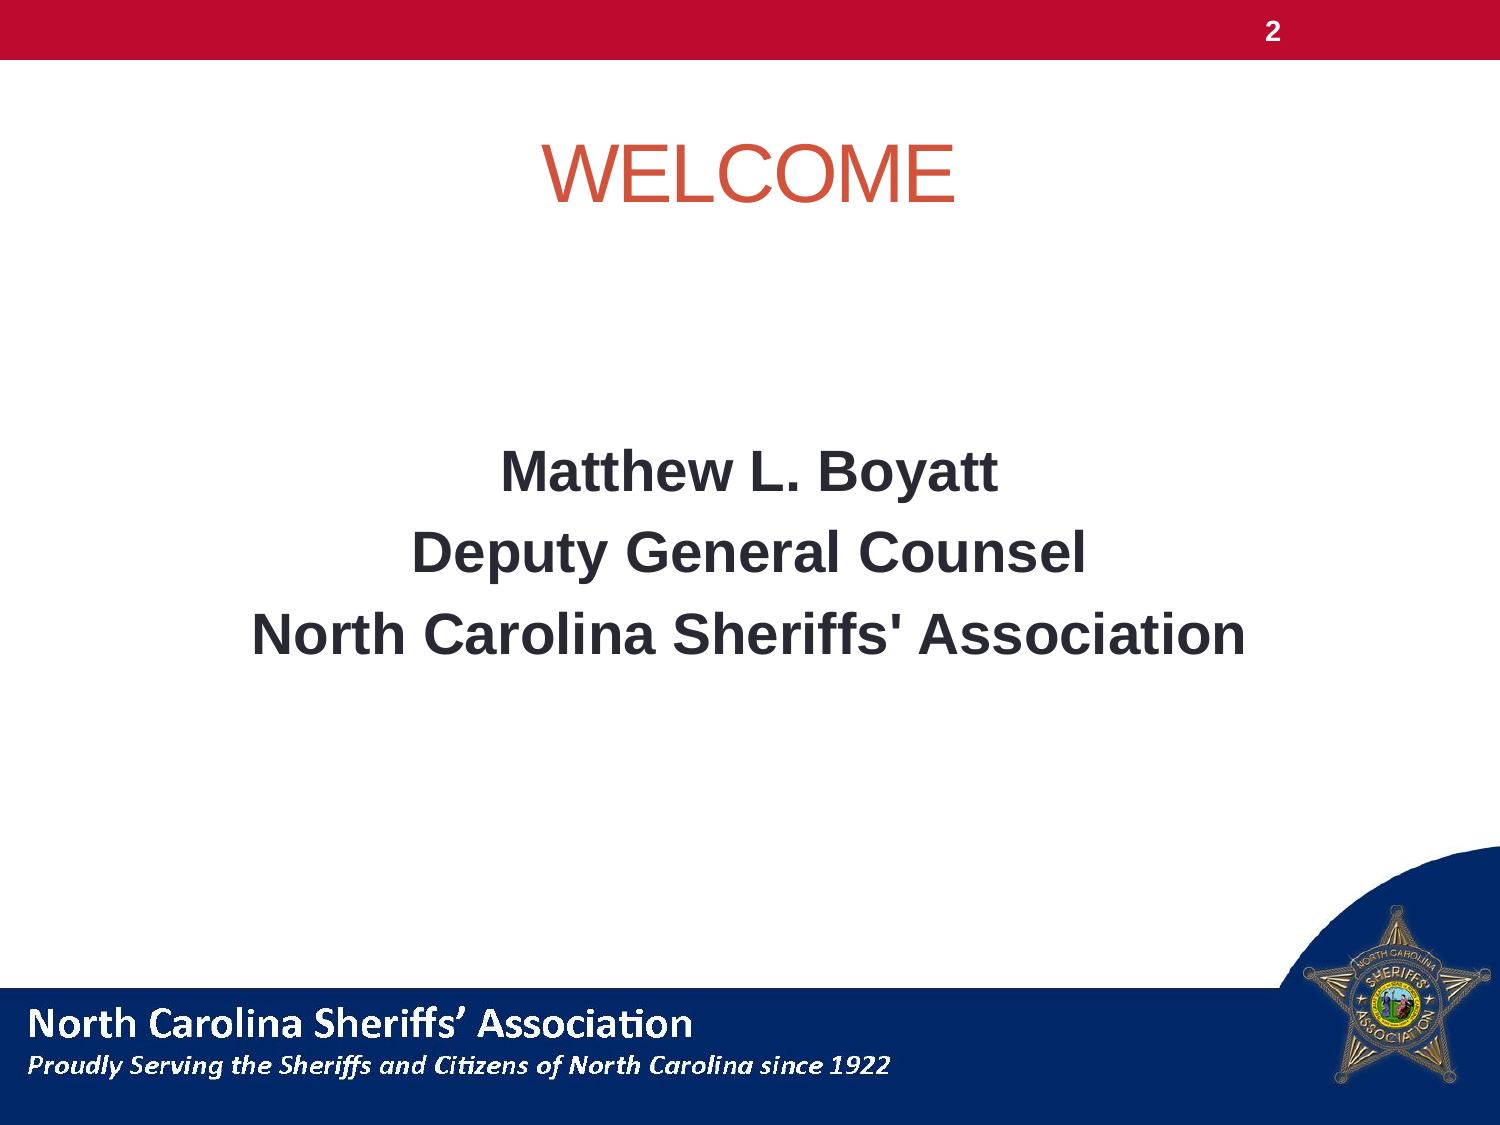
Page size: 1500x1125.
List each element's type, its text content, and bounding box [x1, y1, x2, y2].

list Matthew L. Boyatt Deputy General Counsel North Carolina Sheriffs' Association [75, 262, 1425, 1063]
picture [0, 74, 1500, 1125]
slide_number 2 [1250, 3, 1425, 57]
title WELCOME [75, 87, 1425, 250]
